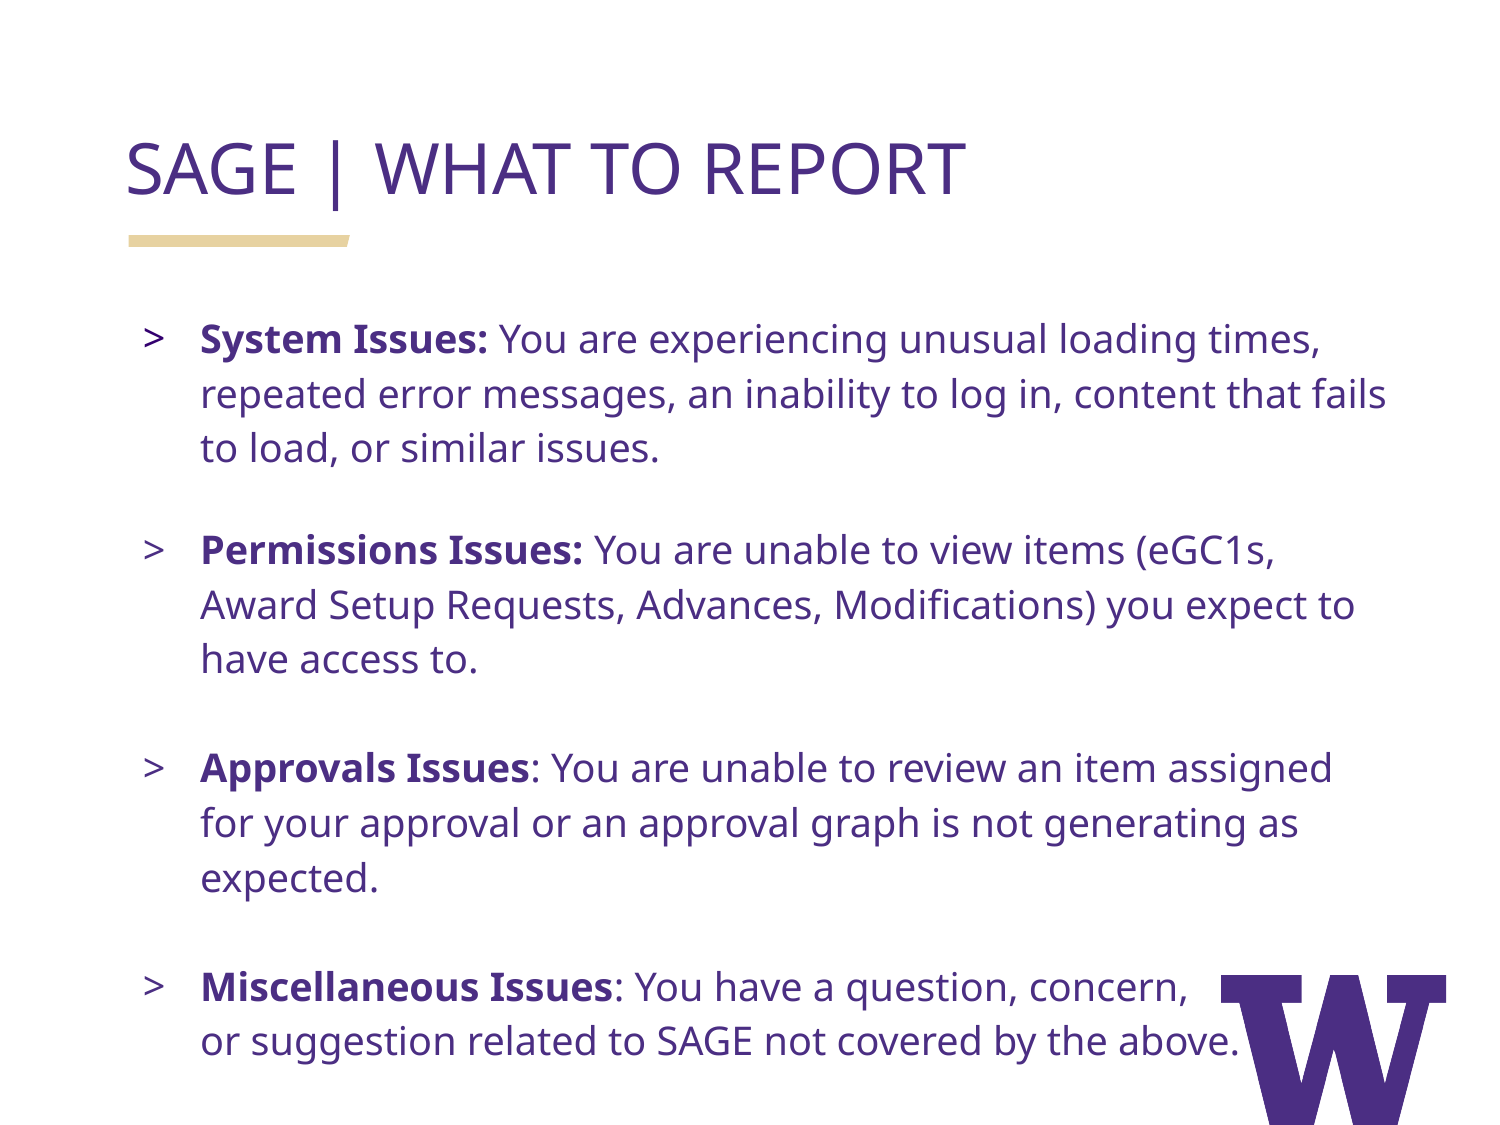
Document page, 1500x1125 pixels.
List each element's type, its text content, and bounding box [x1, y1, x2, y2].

picture [128, 235, 350, 247]
list System Issues: You are experiencing unusual loading times, repeated error messages, an inability to log in, content that fails to load, or similar issues. Permissions Issues: You are unable to view items (eGC1s, Award Setup Requests, Advances, Modifications) you expect to have access to. Approvals Issues: You are unable to review an item assigned for your approval or an approval graph is not generating as expected. Miscellaneous Issues: You have a question, concern, or suggestion related to SAGE not covered by the above. [110, 291, 1408, 1080]
list SAGE | WHAT TO REPORT [110, 60, 1453, 224]
picture [1221, 975, 1447, 1125]
